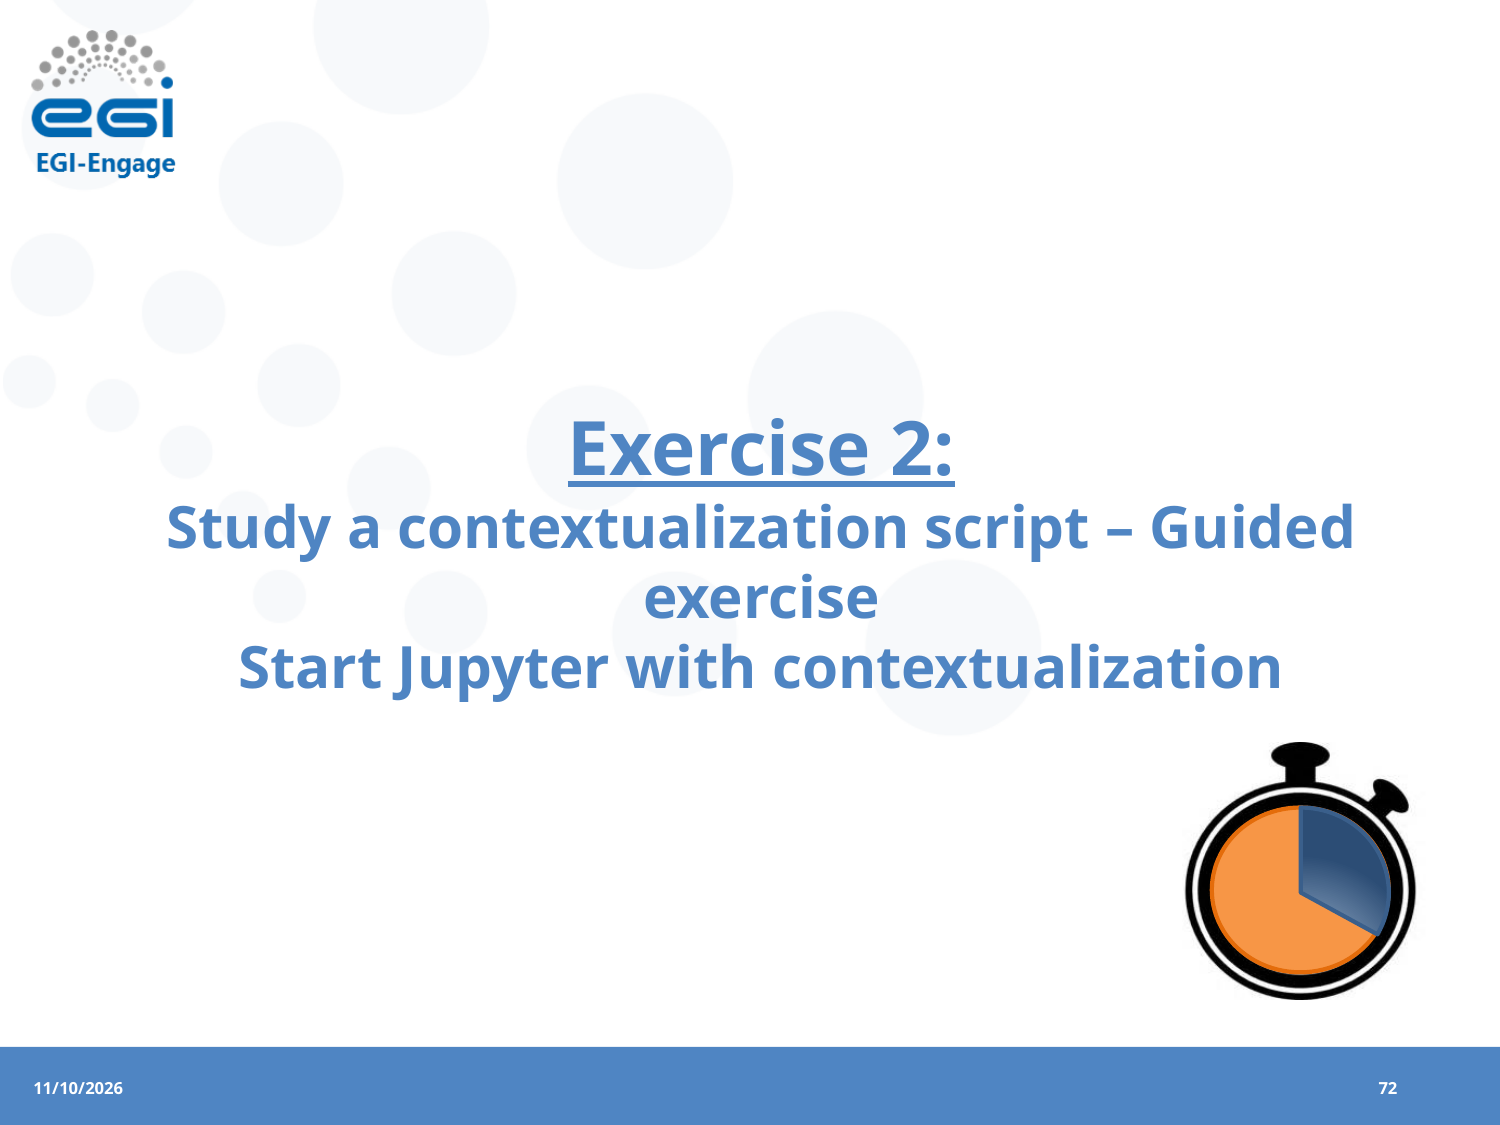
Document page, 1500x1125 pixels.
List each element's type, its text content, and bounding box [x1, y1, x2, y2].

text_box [1165, 742, 1436, 1000]
text_box Exercise 2: Study a contextualization script – Guided exercise Start Jupyter with contextualization [53, 432, 1470, 669]
picture [3, 0, 1076, 772]
